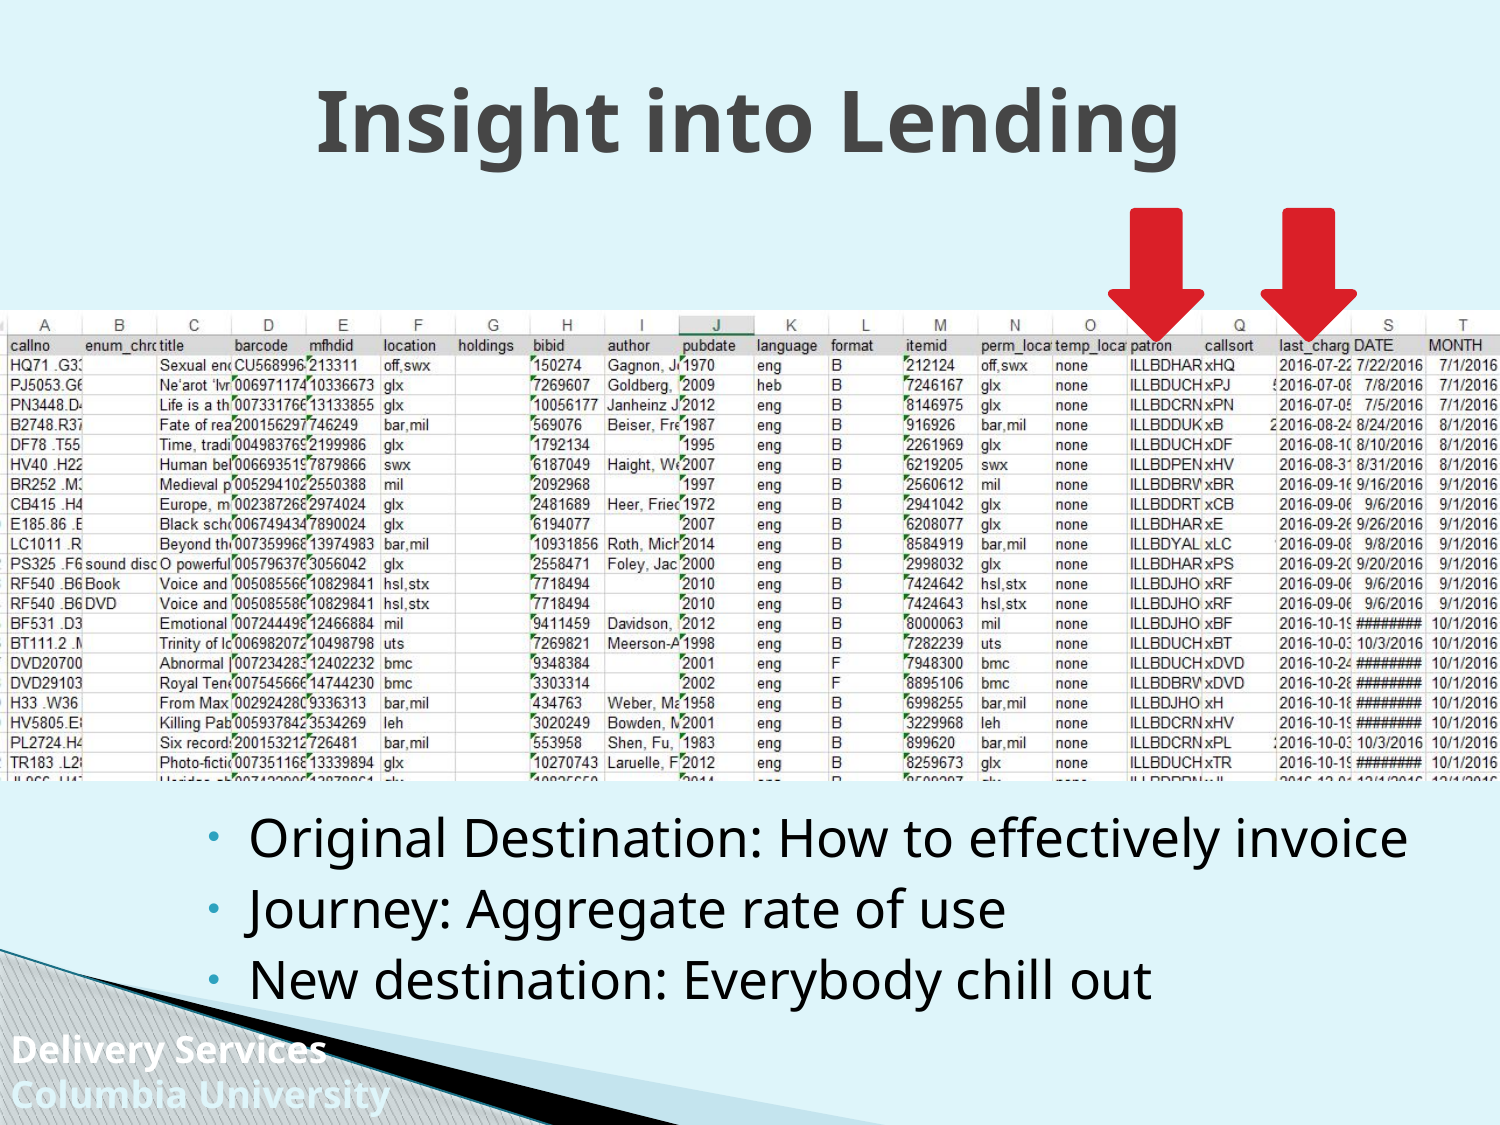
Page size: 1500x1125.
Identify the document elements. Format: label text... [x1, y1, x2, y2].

title Insight into Lending [75, 24, 1425, 212]
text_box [0, 212, 1500, 781]
list Original Destination: How to effectively invoice Journey: Aggregate rate of use New destination: Everybody chill out [174, 797, 1500, 1023]
text_box Delivery Services Columbia University [0, 1018, 416, 1124]
